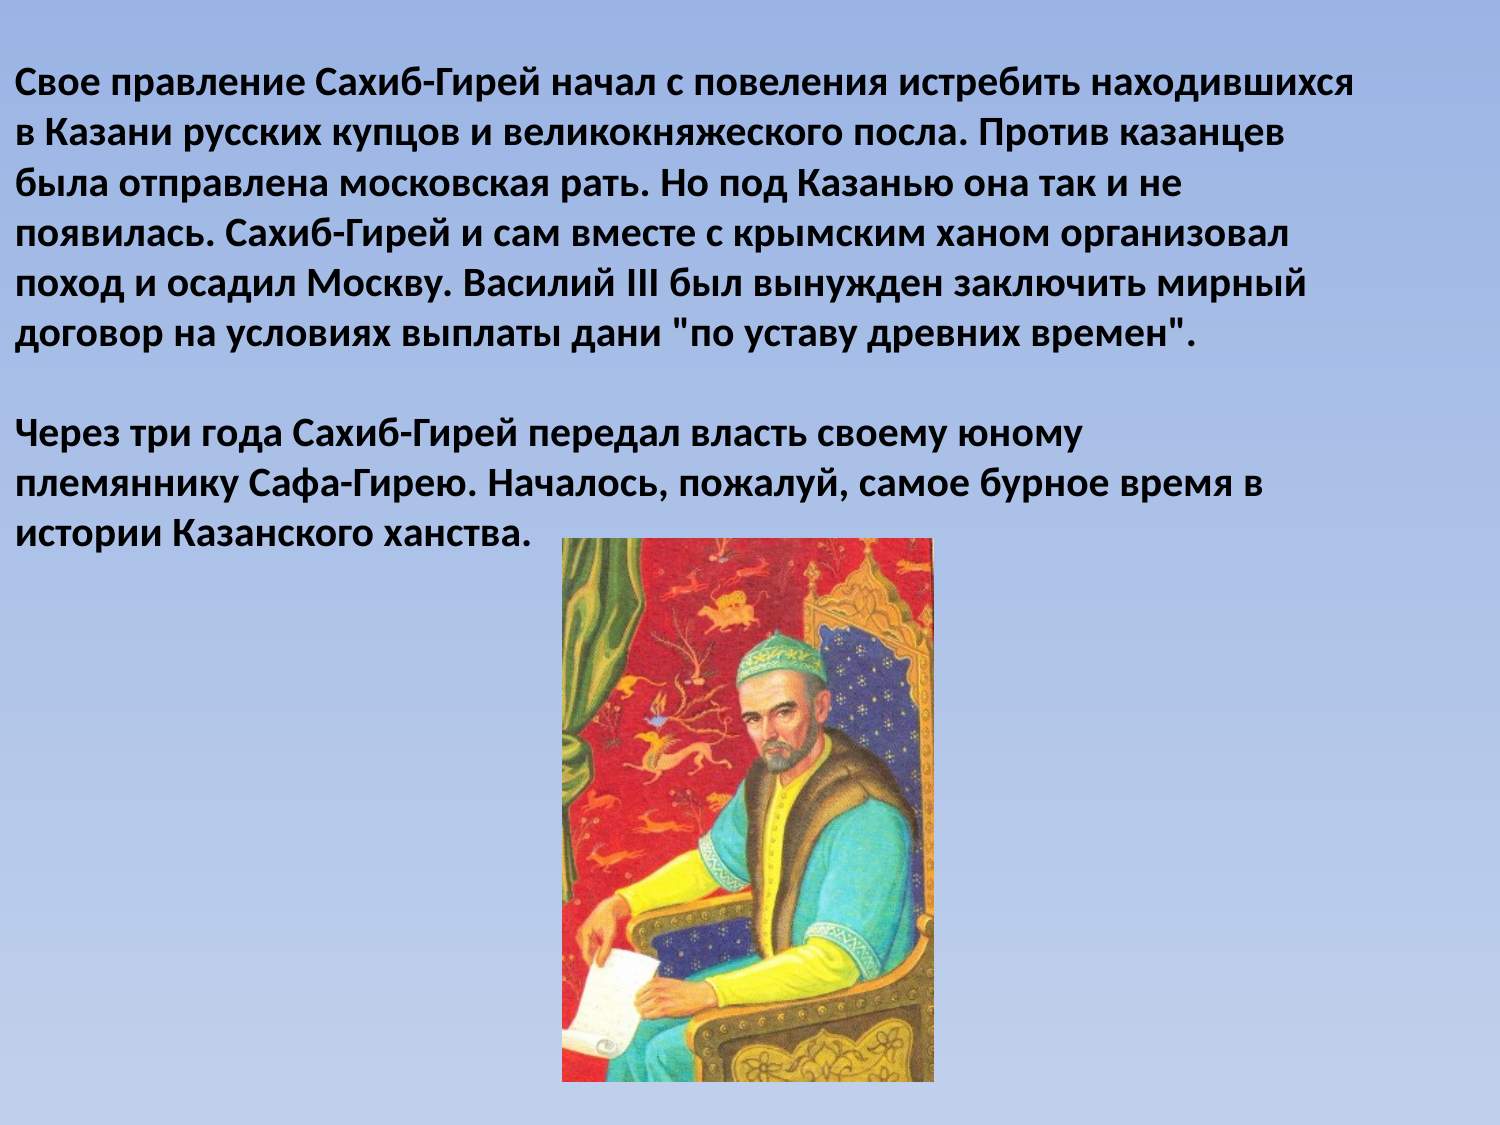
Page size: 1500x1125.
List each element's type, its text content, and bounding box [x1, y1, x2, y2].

picture [562, 538, 934, 1083]
text_box Свое правление Сахиб-Гирей начал с повеления истребить находившихся в Казани русских купцов и великокняжеского посла. Против казанцев была отправлена московская рать. Но под Казанью она так и не появилась. Сахиб-Гирей и сам вместе с крымским ханом организовал поход и осадил Москву. Василий III был вынужден заключить мирный договор на условиях выплаты дани "по уставу древних времен". Через три года Сахиб-Гирей передал власть своему юному племяннику Сафа-Гирею. Началось, пожалуй, самое бурное время в истории Казанского ханства. [0, 46, 1372, 562]
